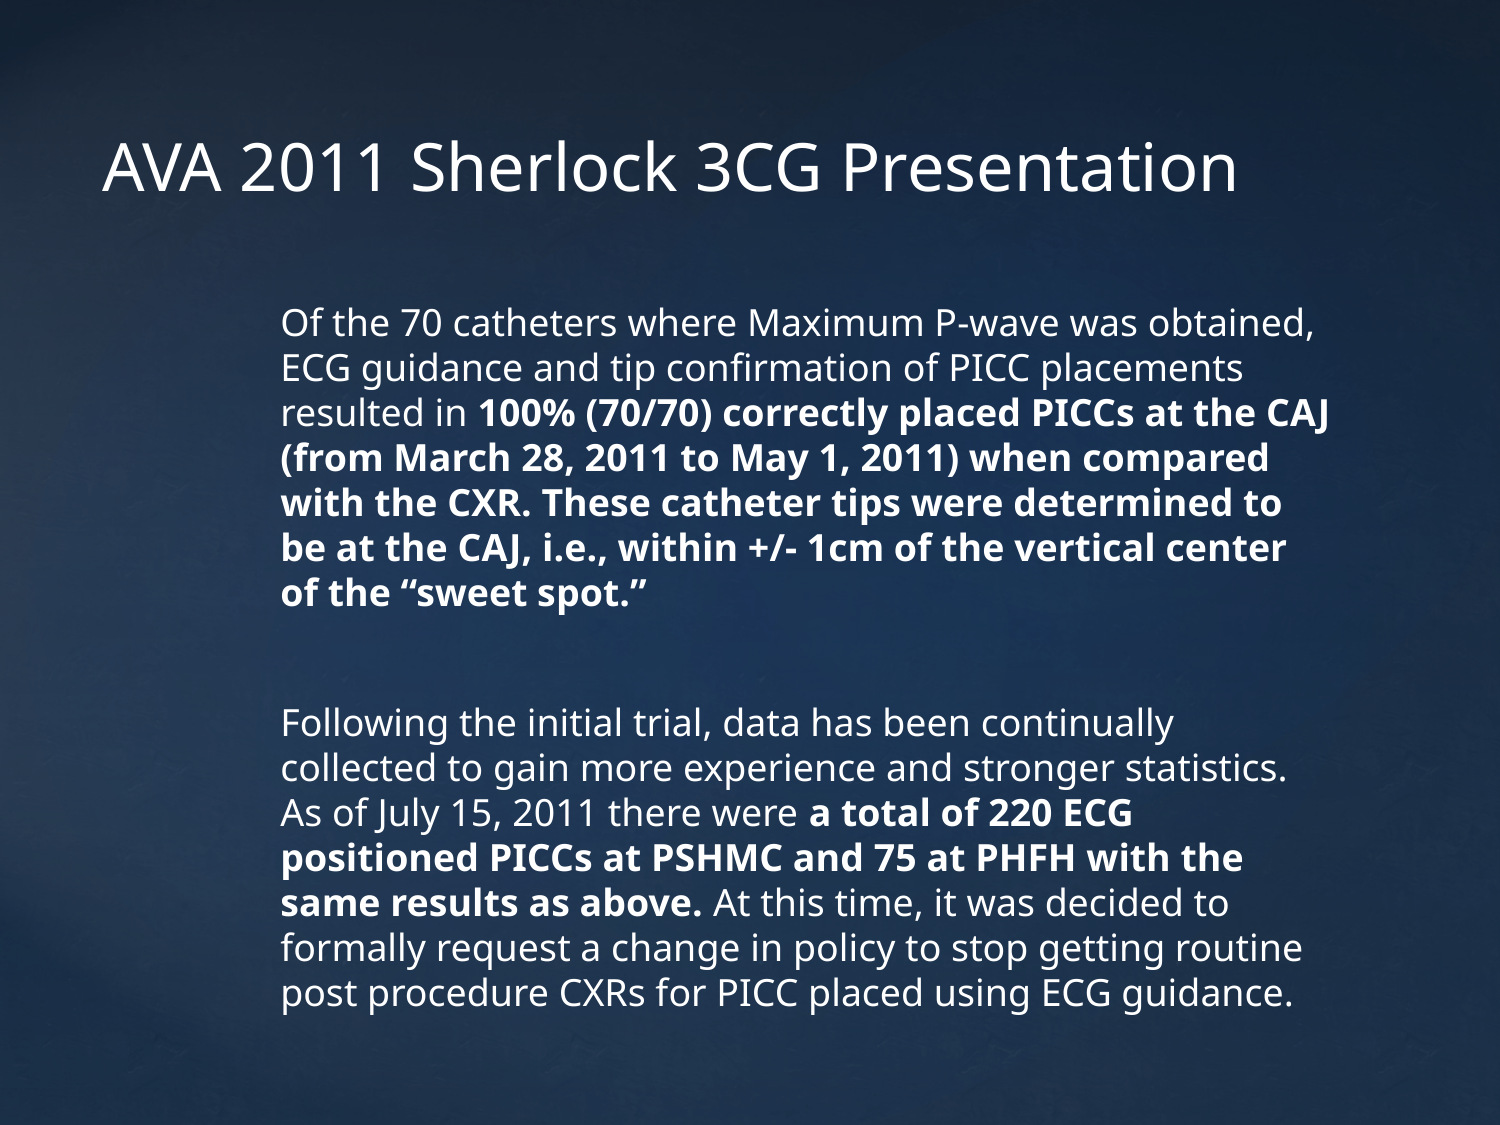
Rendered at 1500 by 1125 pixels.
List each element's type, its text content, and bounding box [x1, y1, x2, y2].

title AVA 2011 Sherlock 3CG Presentation [87, 62, 1425, 213]
list Of the 70 catheters where Maximum P-wave was obtained, ECG guidance and tip confirmation of PICC placements resulted in 100% (70/70) correctly placed PICCs at the CAJ (from March 28, 2011 to May 1, 2011) when compared with the CXR. These catheter tips were determined to be at the CAJ, i.e., within +/- 1cm of the vertical center of the “sweet spot.” Following the initial trial, data has been continually collected to gain more experience and stronger statistics. As of July 15, 2011 there were a total of 220 ECG positioned PICCs at PSHMC and 75 at PHFH with the same results as above. At this time, it was decided to formally request a change in policy to stop getting routine post procedure CXRs for PICC placed using ECG guidance. [262, 287, 1350, 1025]
